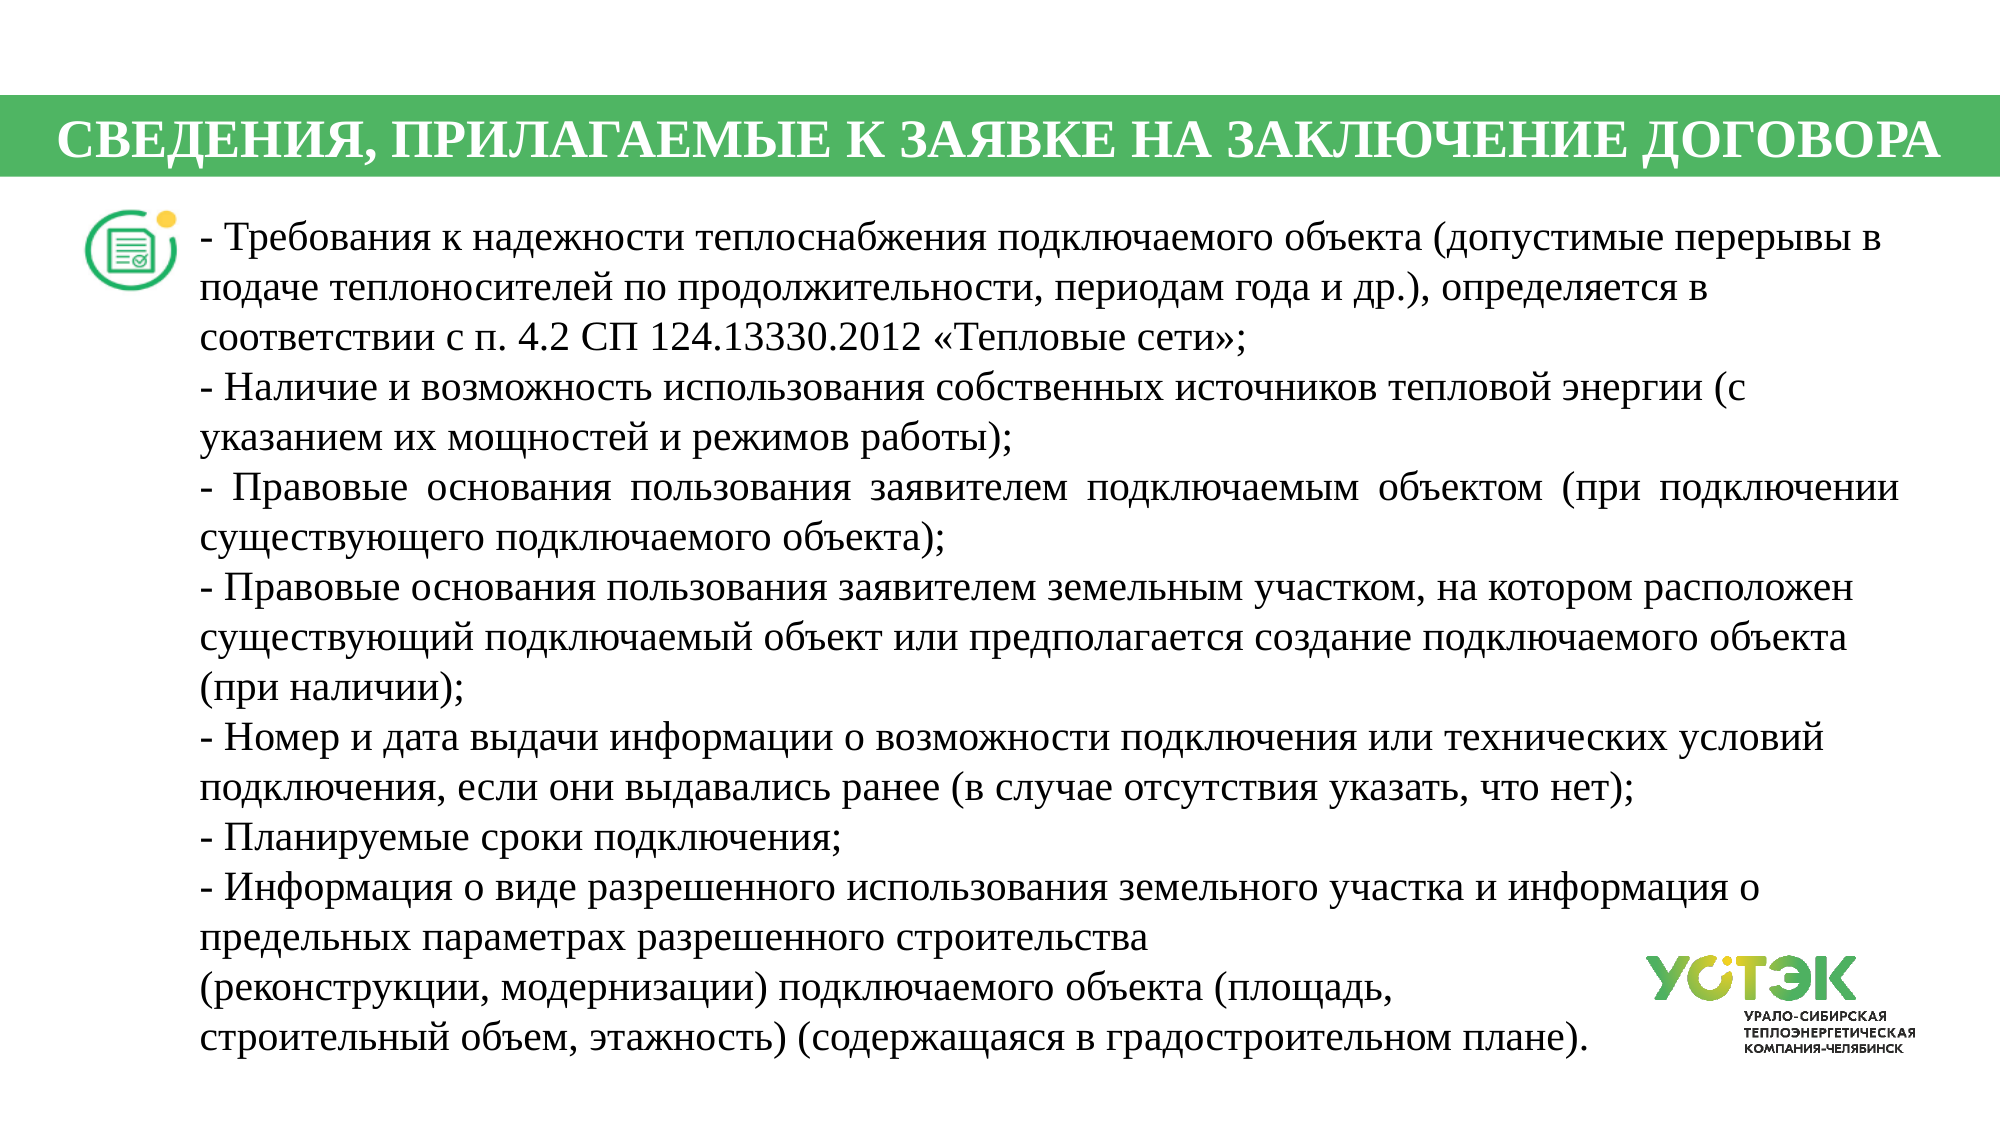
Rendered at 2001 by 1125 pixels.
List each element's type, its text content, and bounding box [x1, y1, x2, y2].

picture [77, 200, 185, 297]
picture [1646, 955, 1915, 1053]
text_box СВЕДЕНИЯ, ПРИЛАГАЕМЫЕ К ЗАЯВКЕ НА ЗАКЛЮЧЕНИЕ ДОГОВОРА [0, 94, 2000, 178]
text_box - Требования к надежности теплоснабжения подключаемого объекта (допустимые перерывы в подаче теплоносителей по продолжительности, периодам года и др.), определяется в соответствии с п. 4.2 СП 124.13330.2012 «Тепловые сети»; - Наличие и возможность использования собственных источников тепловой энергии (с указанием их мощностей и режимов работы); - Правовые основания пользования заявителем подключаемым объектом (при подключении существующего подключаемого объекта); - Правовые основания пользования заявителем земельным участком, на котором расположен существующий подключаемый объект или предполагается создание подключаемого объекта (при наличии); - Номер и дата выдачи информации о возможности подключения или технических условий подключения, если они выдавались ранее (в случае отсутствия указать, что нет); - Планируемые сроки подключения; - Информация о виде разрешенного использования земельного участка и информация о предельных параметрах разрешенного строительства (реконструкции, модернизации) подключаемого объекта (площадь, строительный объем, этажность) (содержащаяся в градостроительном плане). [184, 201, 1915, 1067]
